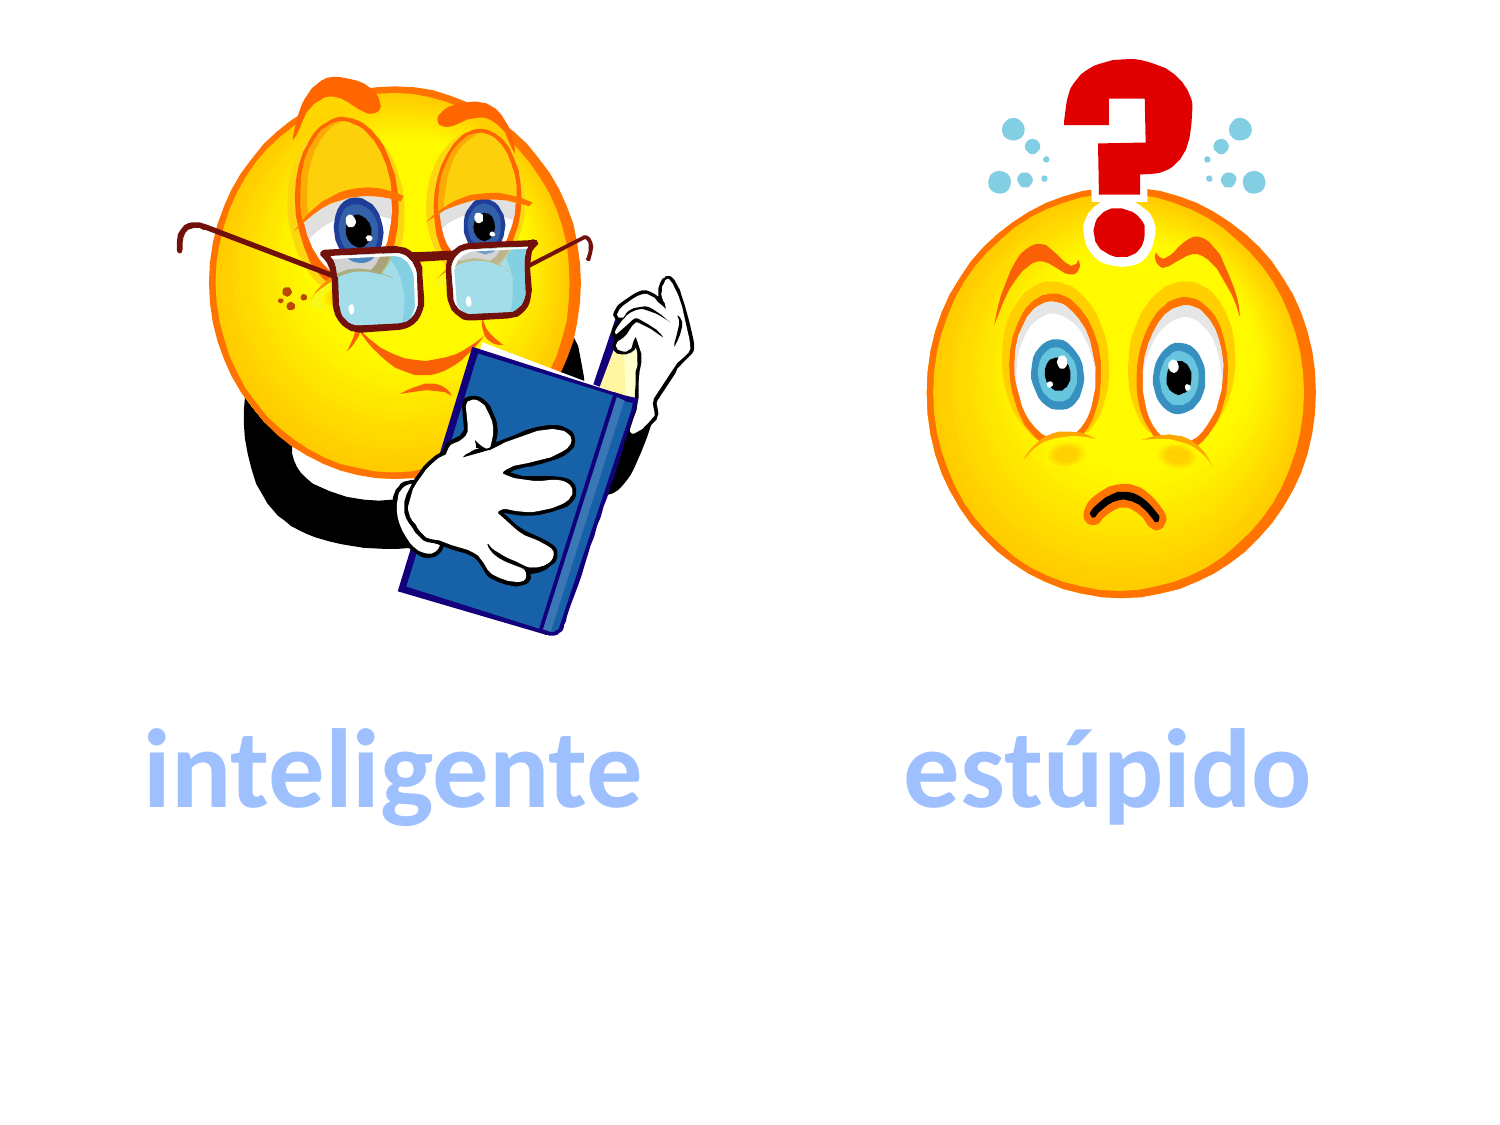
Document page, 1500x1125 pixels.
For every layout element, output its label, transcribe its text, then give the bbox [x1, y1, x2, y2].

text_box estúpido [889, 687, 1327, 838]
text_box inteligente [124, 687, 663, 838]
picture [924, 49, 1318, 601]
picture [174, 74, 697, 638]
